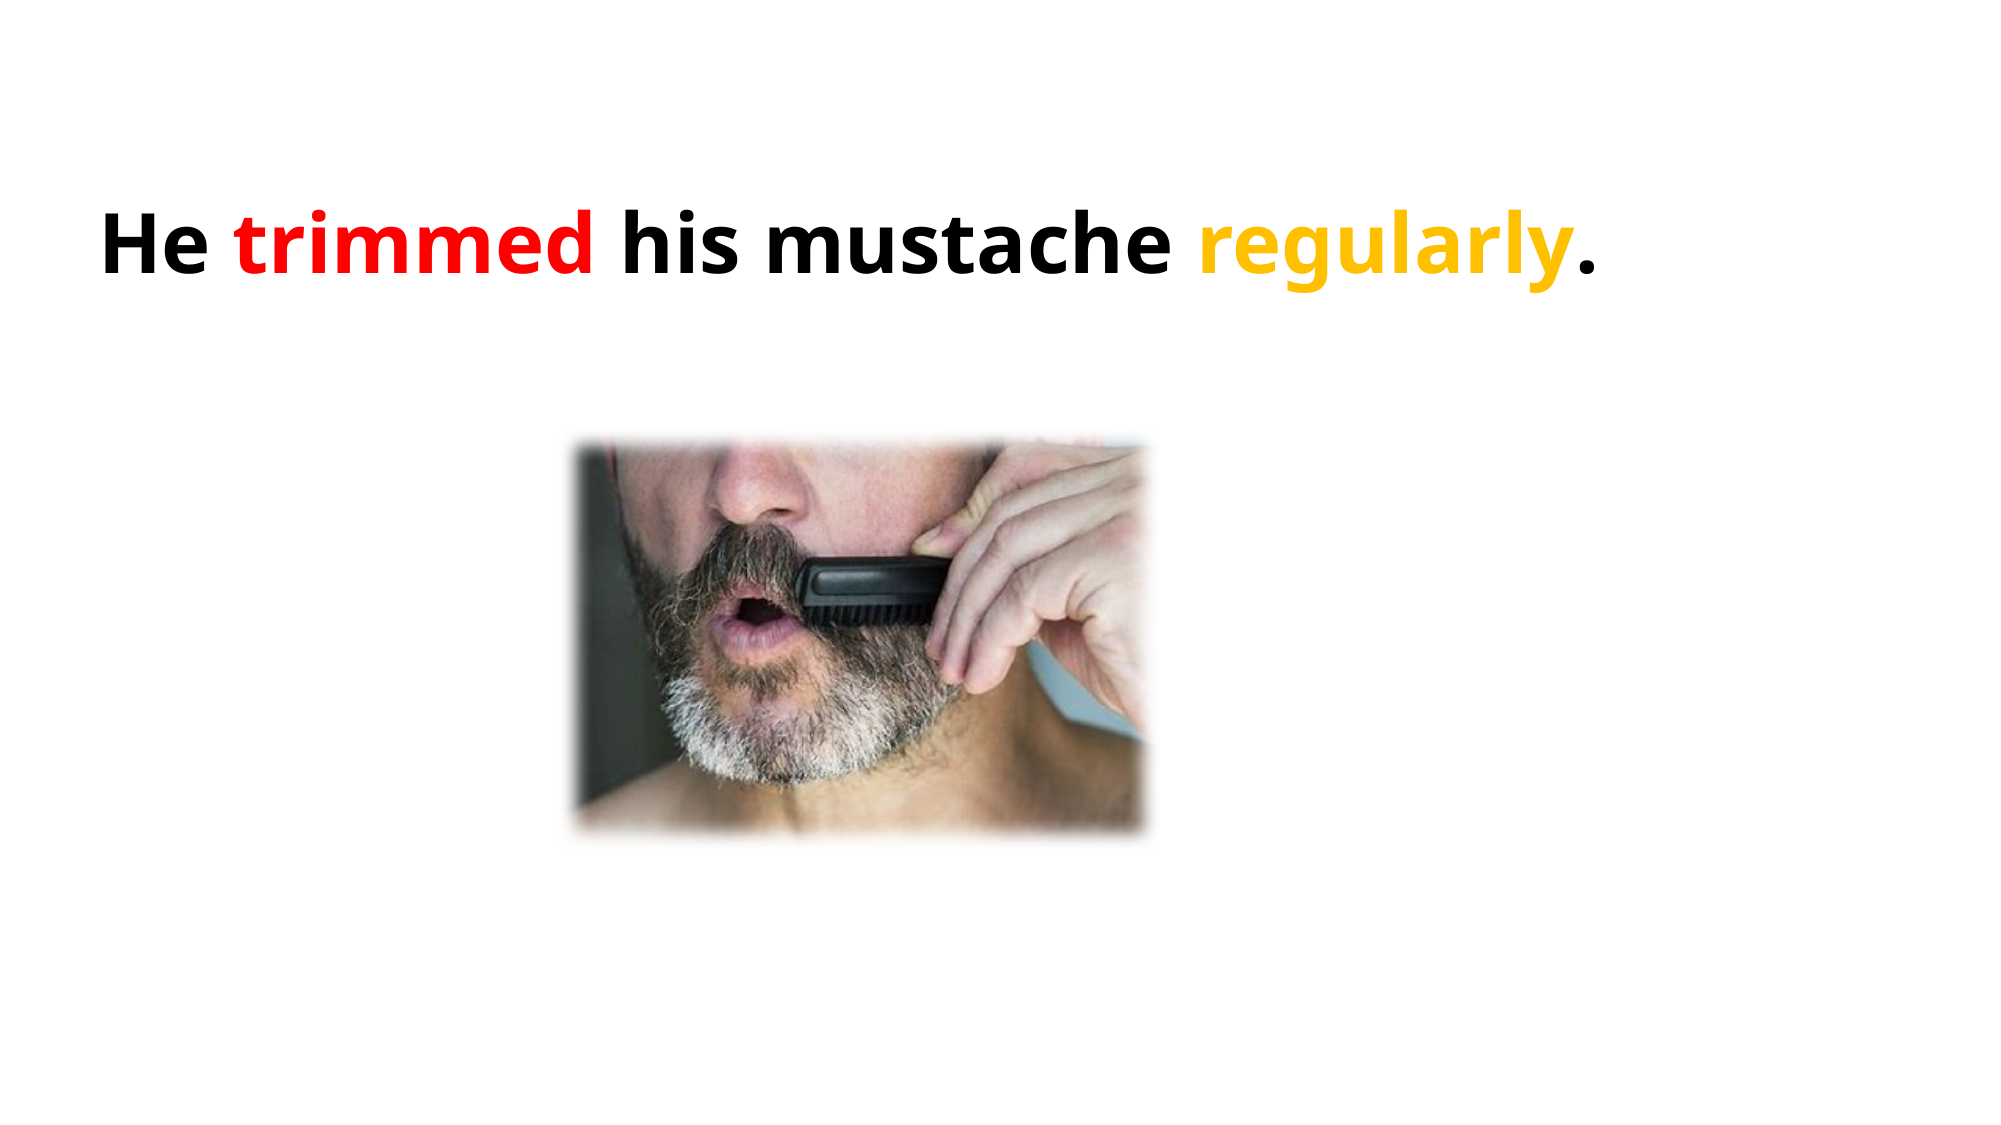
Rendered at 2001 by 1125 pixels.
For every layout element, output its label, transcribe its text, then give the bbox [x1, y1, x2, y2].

text_box He trimmed his mustache regularly. [83, 183, 1924, 298]
picture [559, 428, 1160, 850]
